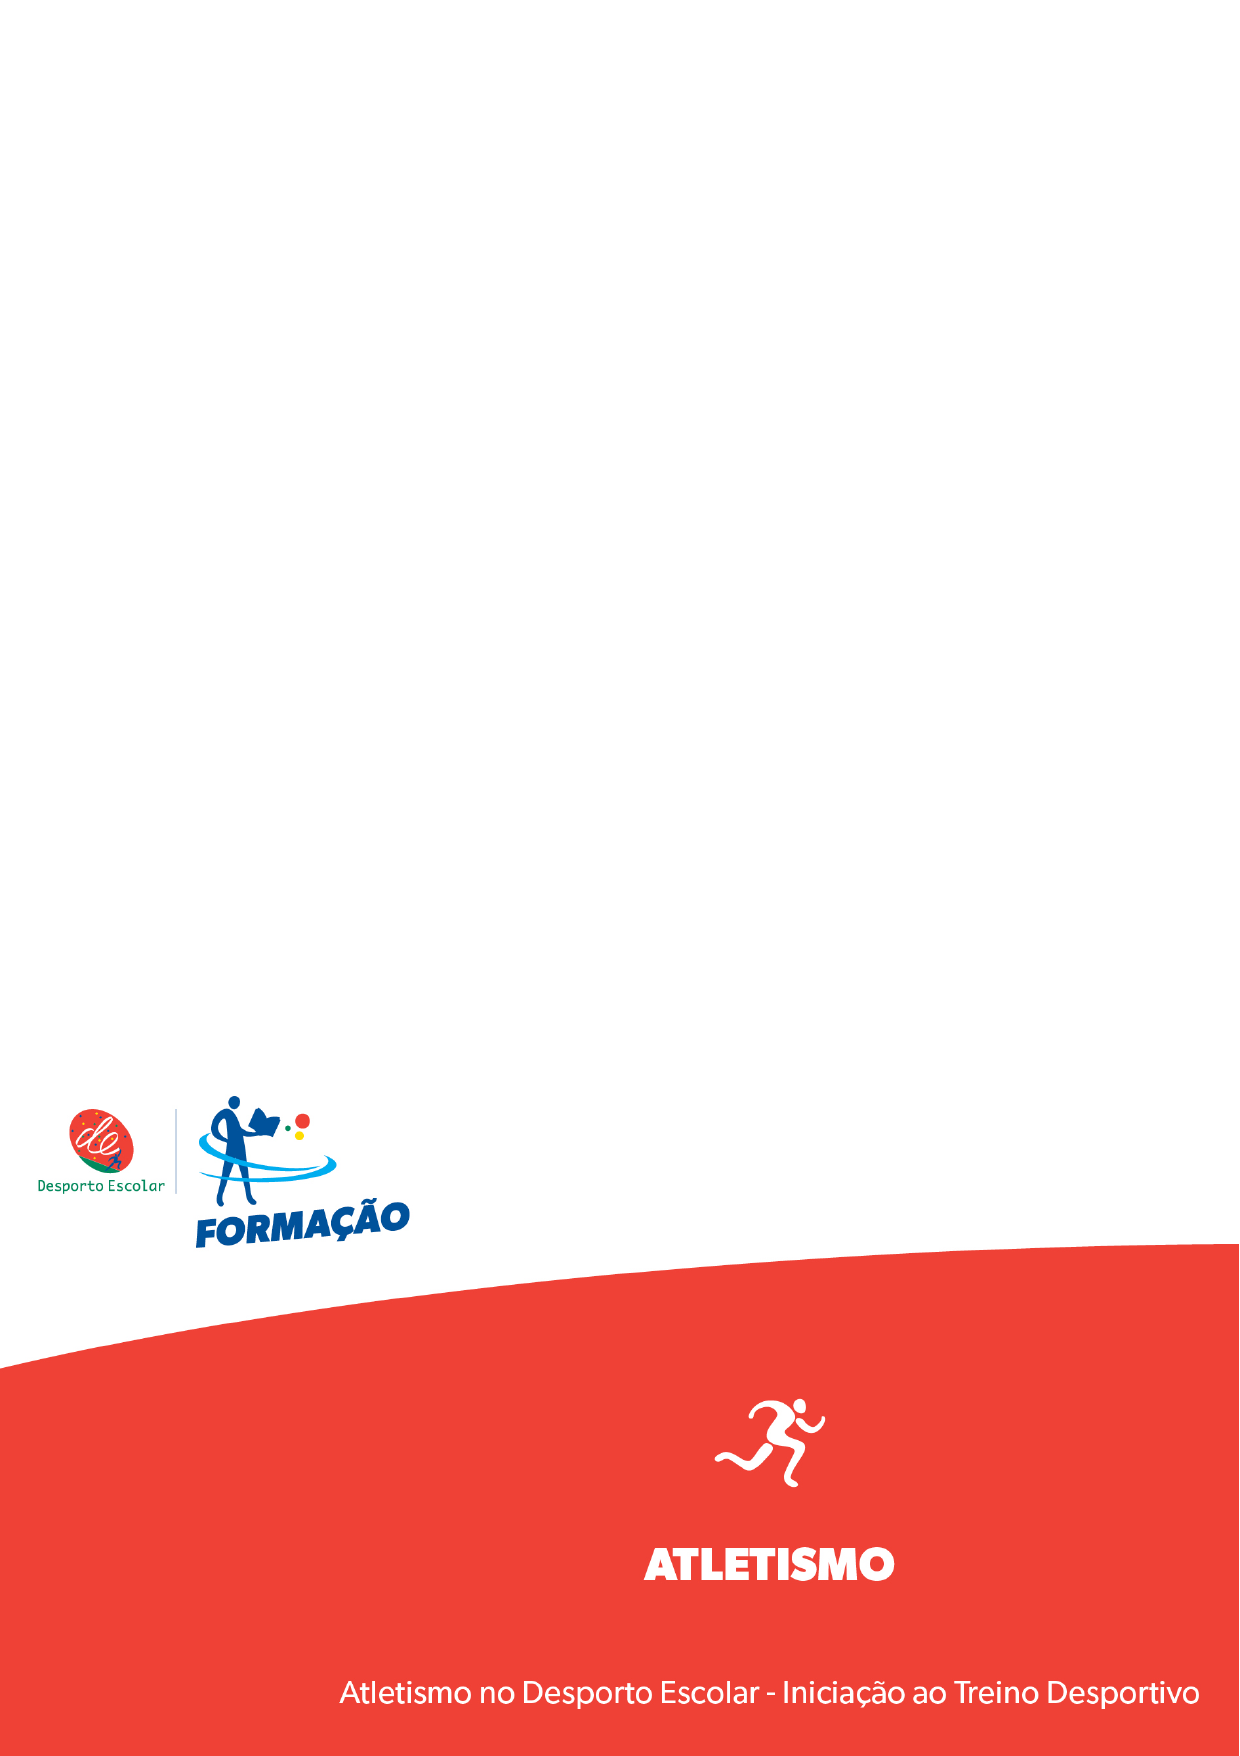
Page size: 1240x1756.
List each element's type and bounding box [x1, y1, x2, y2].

picture [0, 1058, 1239, 1756]
